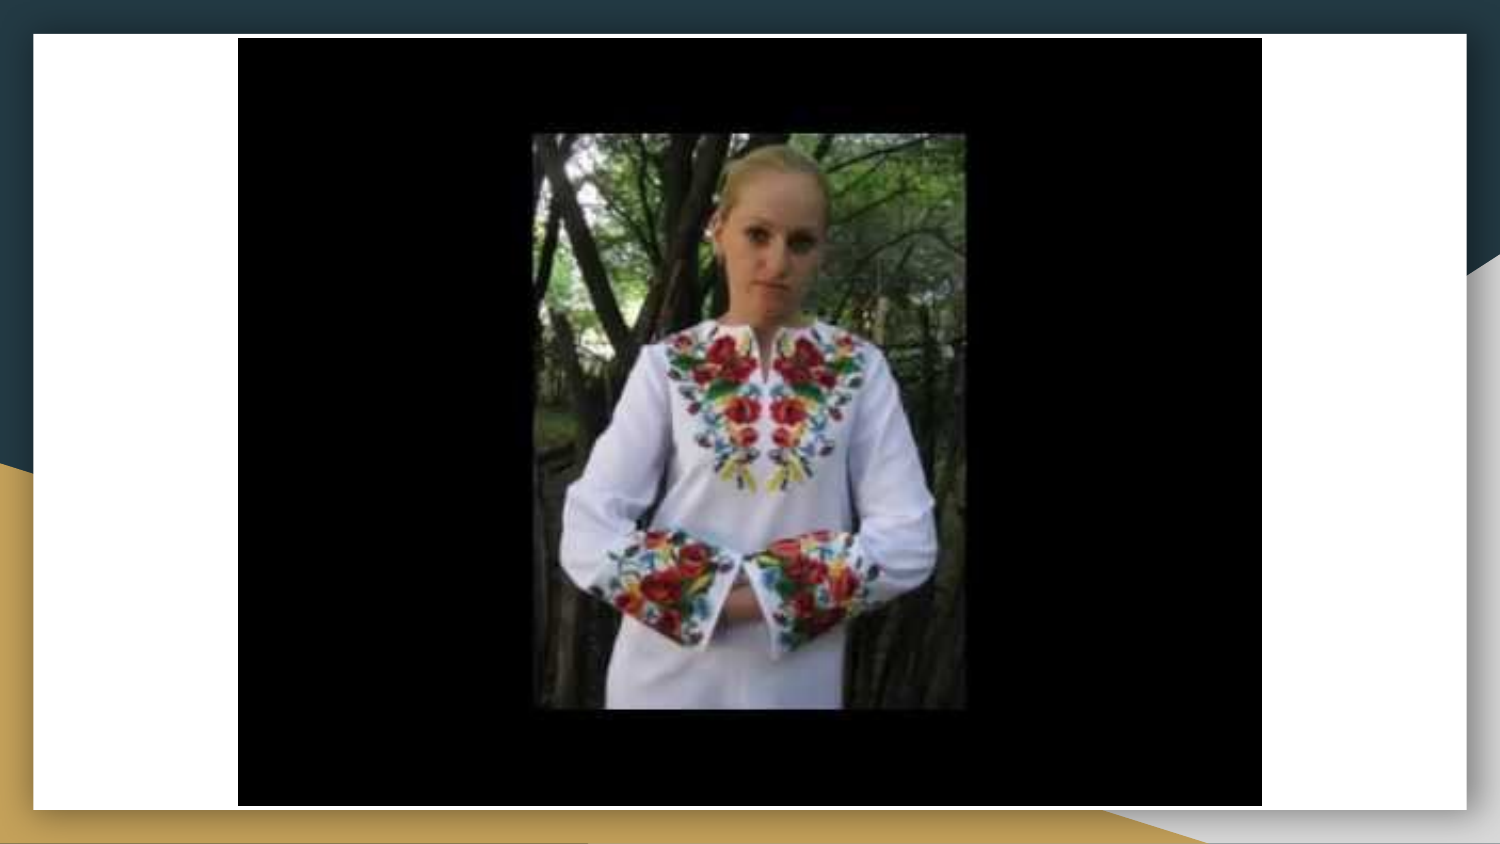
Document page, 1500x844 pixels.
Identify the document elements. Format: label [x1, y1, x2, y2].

picture [238, 38, 1262, 806]
